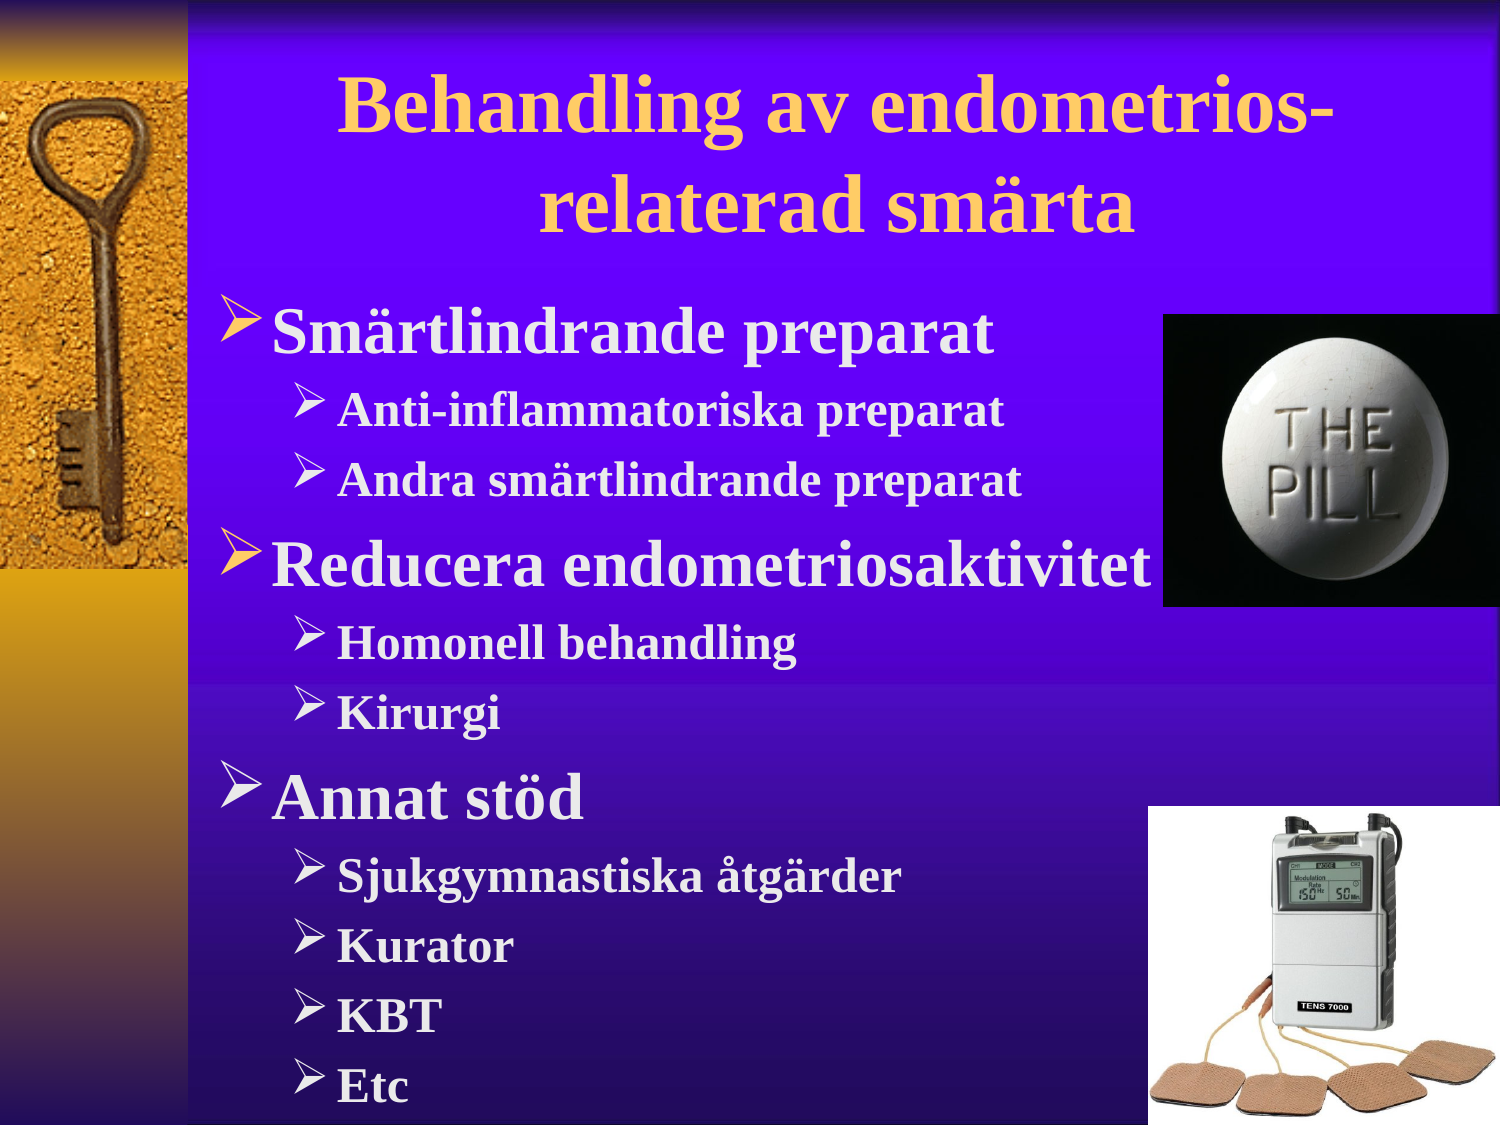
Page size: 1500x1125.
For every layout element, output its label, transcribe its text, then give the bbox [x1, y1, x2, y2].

picture [0, 0, 1500, 1125]
title Behandling av endometrios- relaterad smärta [199, 49, 1476, 249]
list Smärtlindrande preparat Anti-inflammatoriska preparat Andra smärtlindrande preparat Reducera endometriosaktivitet Homonell behandling Kirurgi Annat stöd Sjukgymnastiska åtgärder Kurator KBT Etc [199, 278, 1476, 1125]
